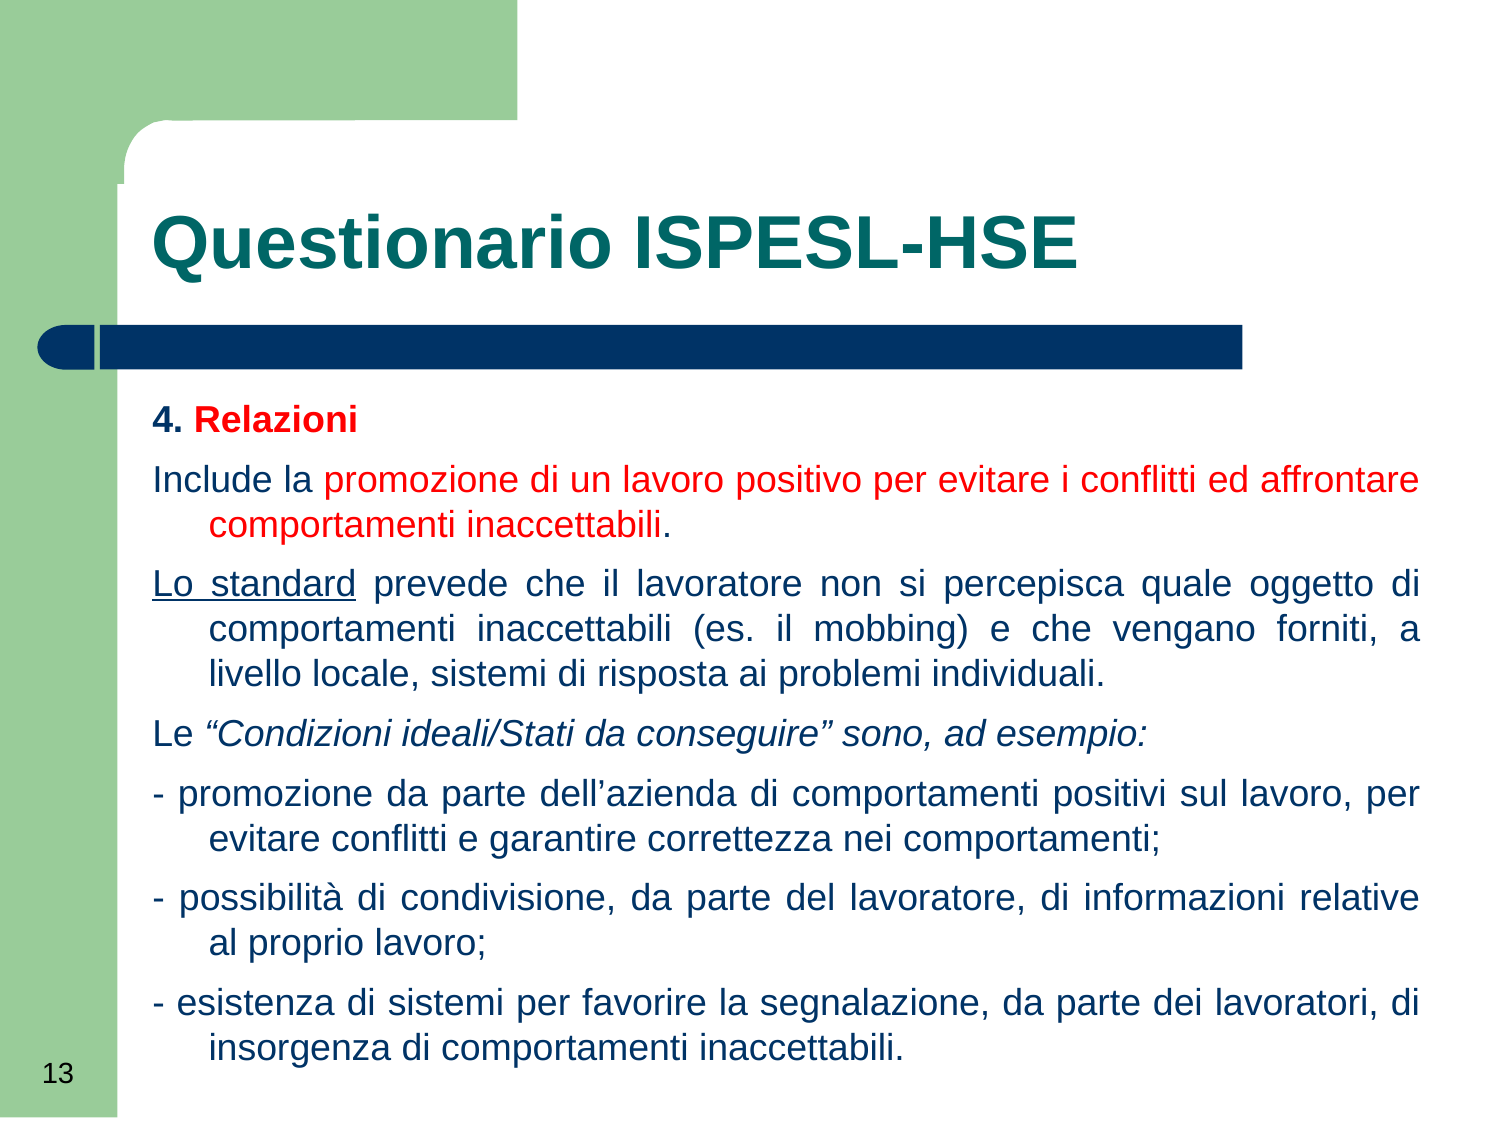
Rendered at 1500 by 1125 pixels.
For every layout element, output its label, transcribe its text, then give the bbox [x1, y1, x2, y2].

slide_number 13 [13, 1023, 103, 1097]
title Questionario ISPESL-HSE [136, 116, 1406, 294]
list 4. Relazioni Include la promozione di un lavoro positivo per evitare i conflitti ed affrontare comportamenti inaccettabili. Lo standard prevede che il lavoratore non si percepisca quale oggetto di comportamenti inaccettabili (es. il mobbing) e che vengano forniti, a livello locale, sistemi di risposta ai problemi individuali. Le “Condizioni ideali/Stati da conseguire” sono, ad esempio: - promozione da parte dell’azienda di comportamenti positivi sul lavoro, per evitare conflitti e garantire correttezza nei comportamenti; - possibilità di condivisione, da parte del lavoratore, di informazioni relative al proprio lavoro; - esistenza di sistemi per favorire la segnalazione, da parte dei lavoratori, di insorgenza di comportamenti inaccettabili. [137, 387, 1436, 1083]
